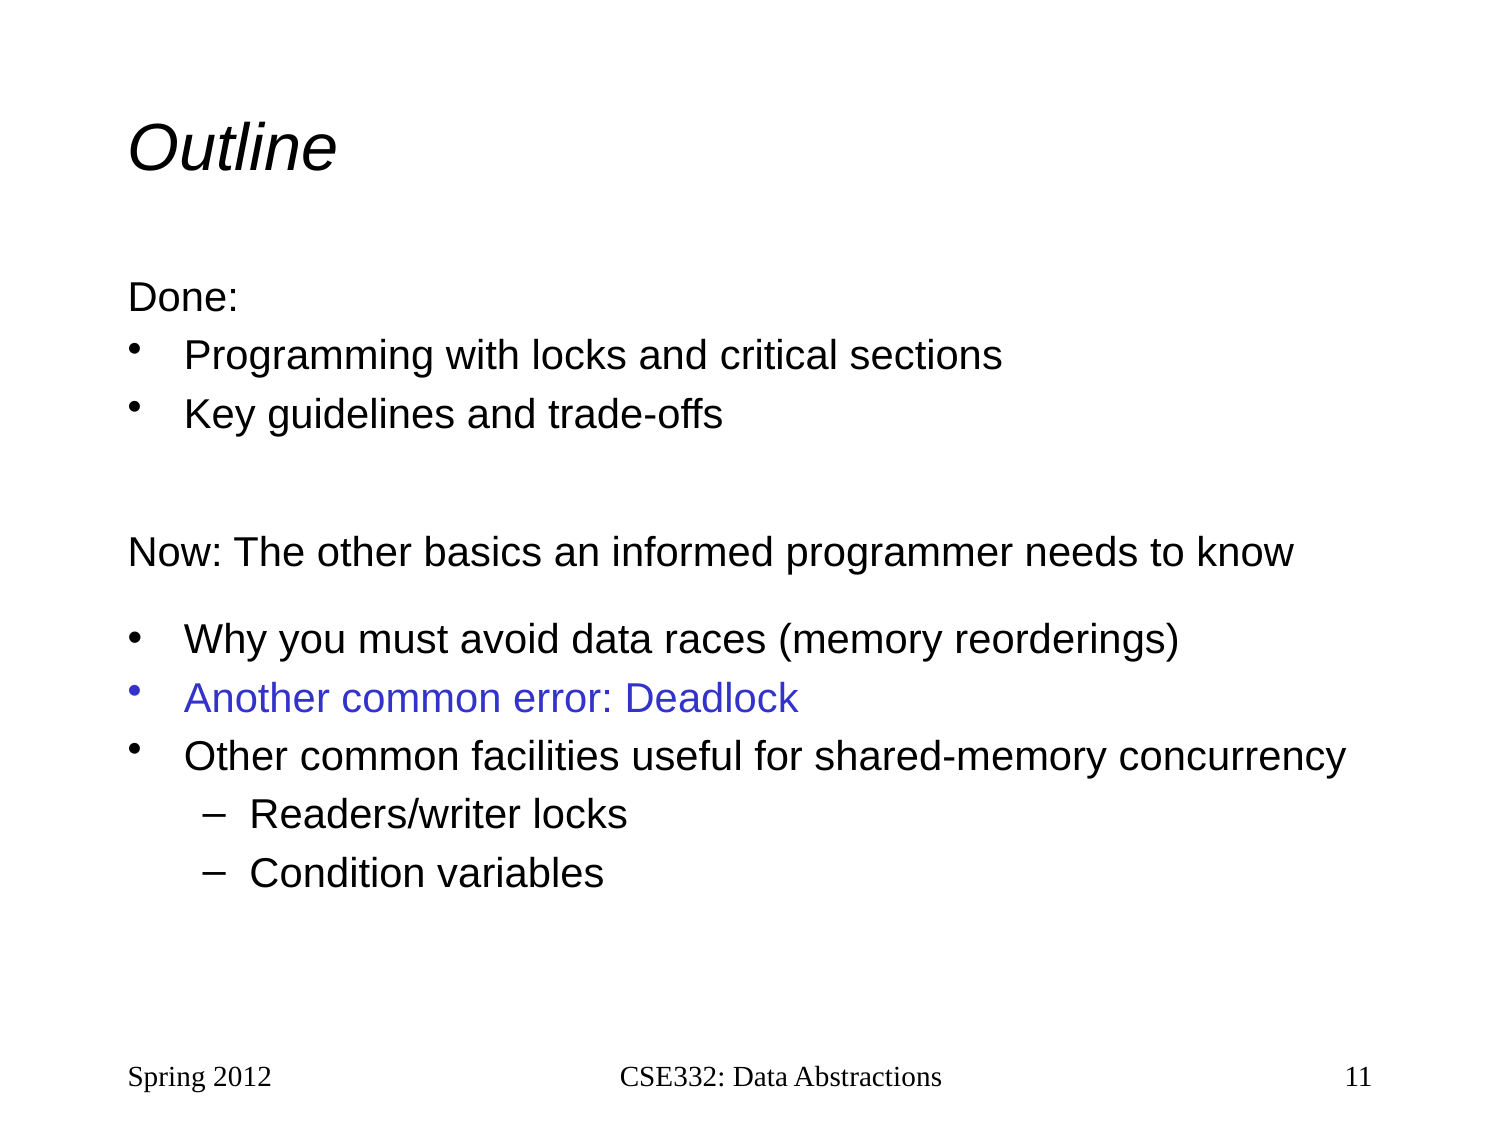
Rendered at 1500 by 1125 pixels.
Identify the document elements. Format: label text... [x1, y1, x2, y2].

slide_number 11 [1113, 1049, 1388, 1125]
list Done: Programming with locks and critical sections Key guidelines and trade-offs Now: The other basics an informed programmer needs to know Why you must avoid data races (memory reorderings) Another common error: Deadlock Other common facilities useful for shared-memory concurrency Readers/writer locks Condition variables [112, 262, 1413, 1026]
footer CSE332: Data Abstractions [449, 1049, 1113, 1125]
slide_number Spring 2012 [112, 1049, 426, 1125]
title Outline [112, 49, 1388, 238]
